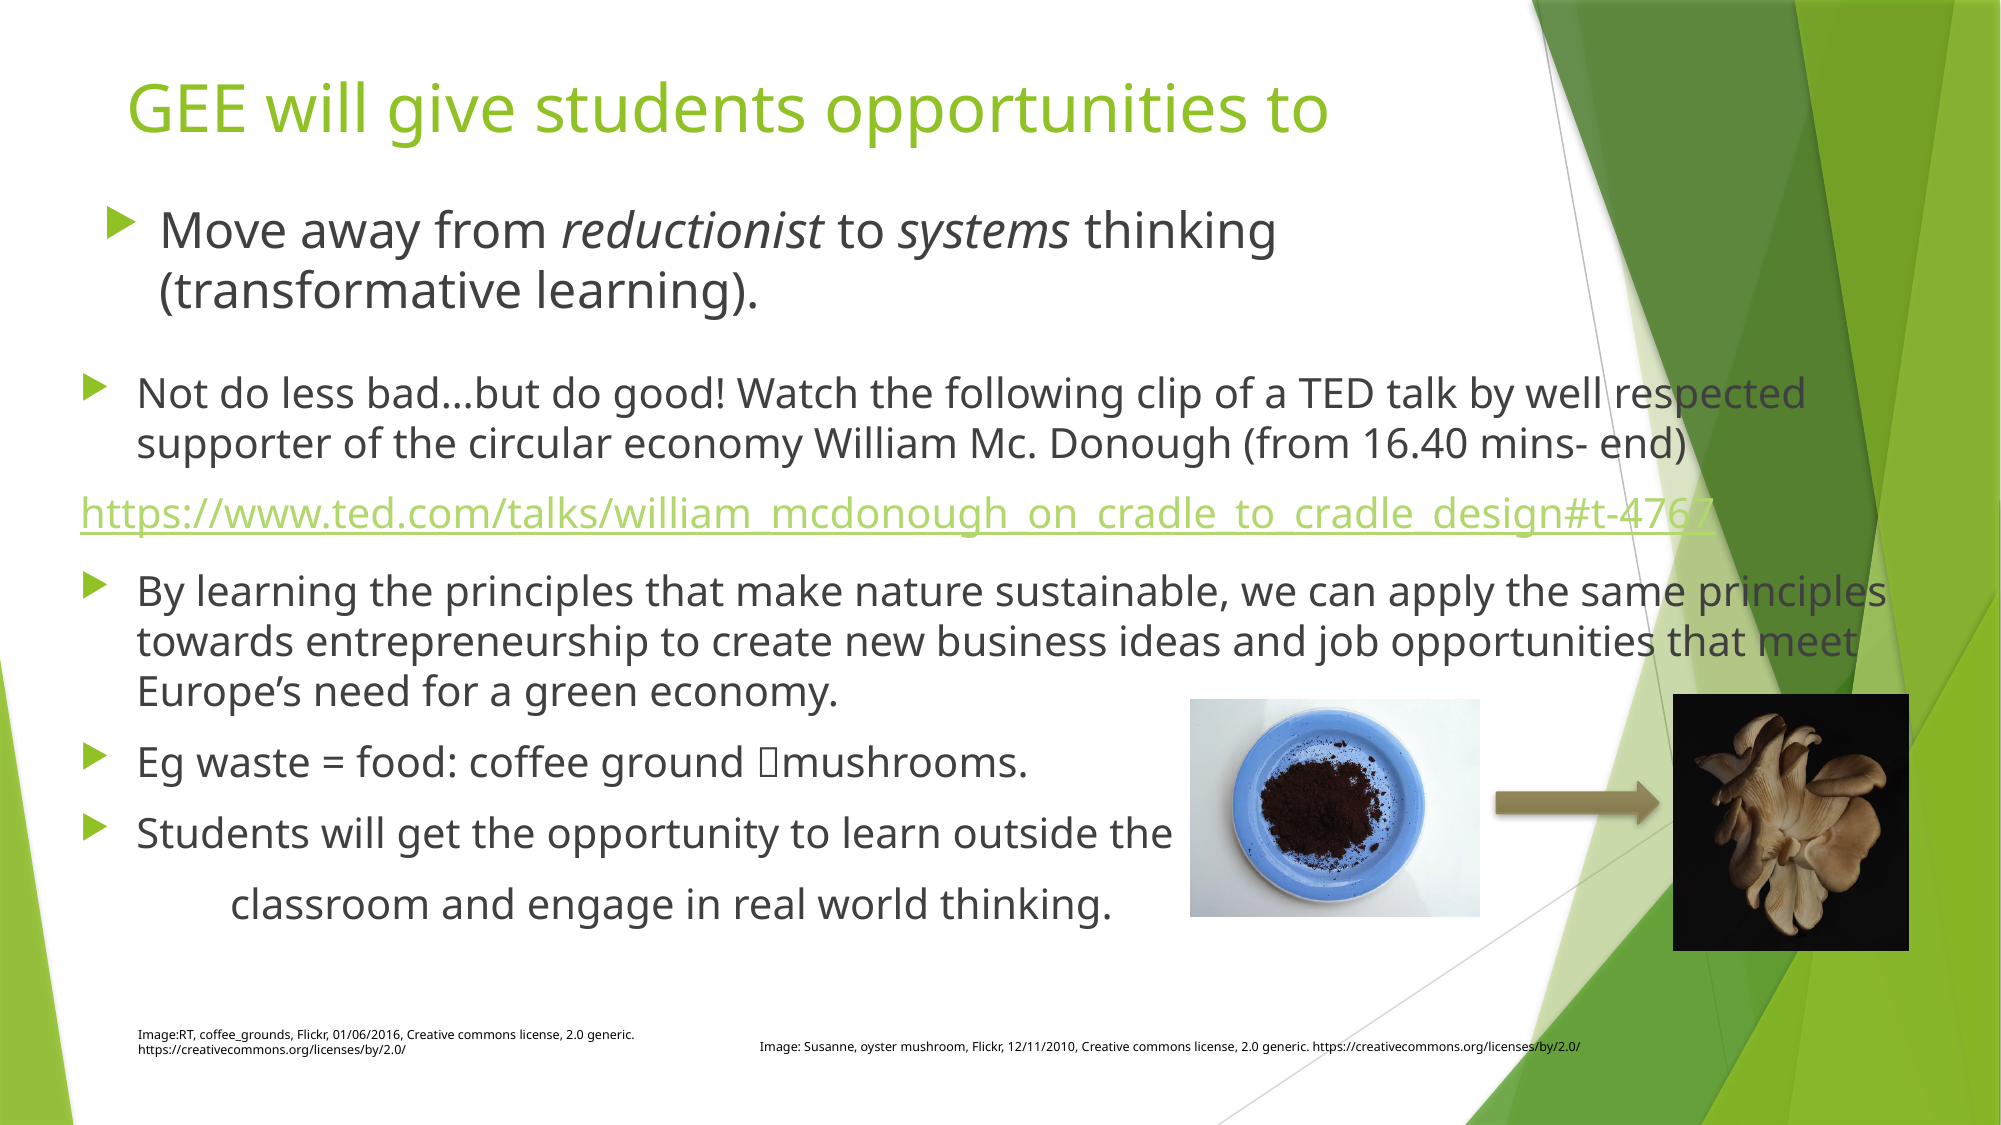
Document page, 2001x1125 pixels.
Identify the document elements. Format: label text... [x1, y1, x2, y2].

title GEE will give students opportunities to [111, 58, 1522, 162]
picture [1190, 699, 1480, 917]
text_box Image:RT, coffee_grounds, Flickr, 01/06/2016, Creative commons license, 2.0 generic. https://creativecommons.org/licenses/by/2.0/ [123, 1019, 744, 1065]
text_box Image: Susanne, oyster mushroom, Flickr, 12/11/2010, Creative commons license, 2.0 generic. https://creativecommons.org/licenses/by/2.0/ [745, 1031, 1639, 1062]
picture [1673, 693, 1909, 951]
text_box Move away from reductionist to systems thinking (transformative learning). [88, 190, 1403, 339]
list Not do less bad…but do good! Watch the following clip of a TED talk by well respected supporter of the circular economy William Mc. Donough (from 16.40 mins- end) https://www.ted.com/talks/william_mcdonough_on_cradle_to_cradle_design#t-4767 By learning the principles that make nature sustainable, we can apply the same principles towards entrepreneurship to create new business ideas and job opportunities that meet Europe’s need for a green economy. Eg waste = food: coffee ground mushrooms. Students will get the opportunity to learn outside the classroom and engage in real world thinking. [65, 358, 1972, 982]
text_box [1495, 781, 1660, 825]
